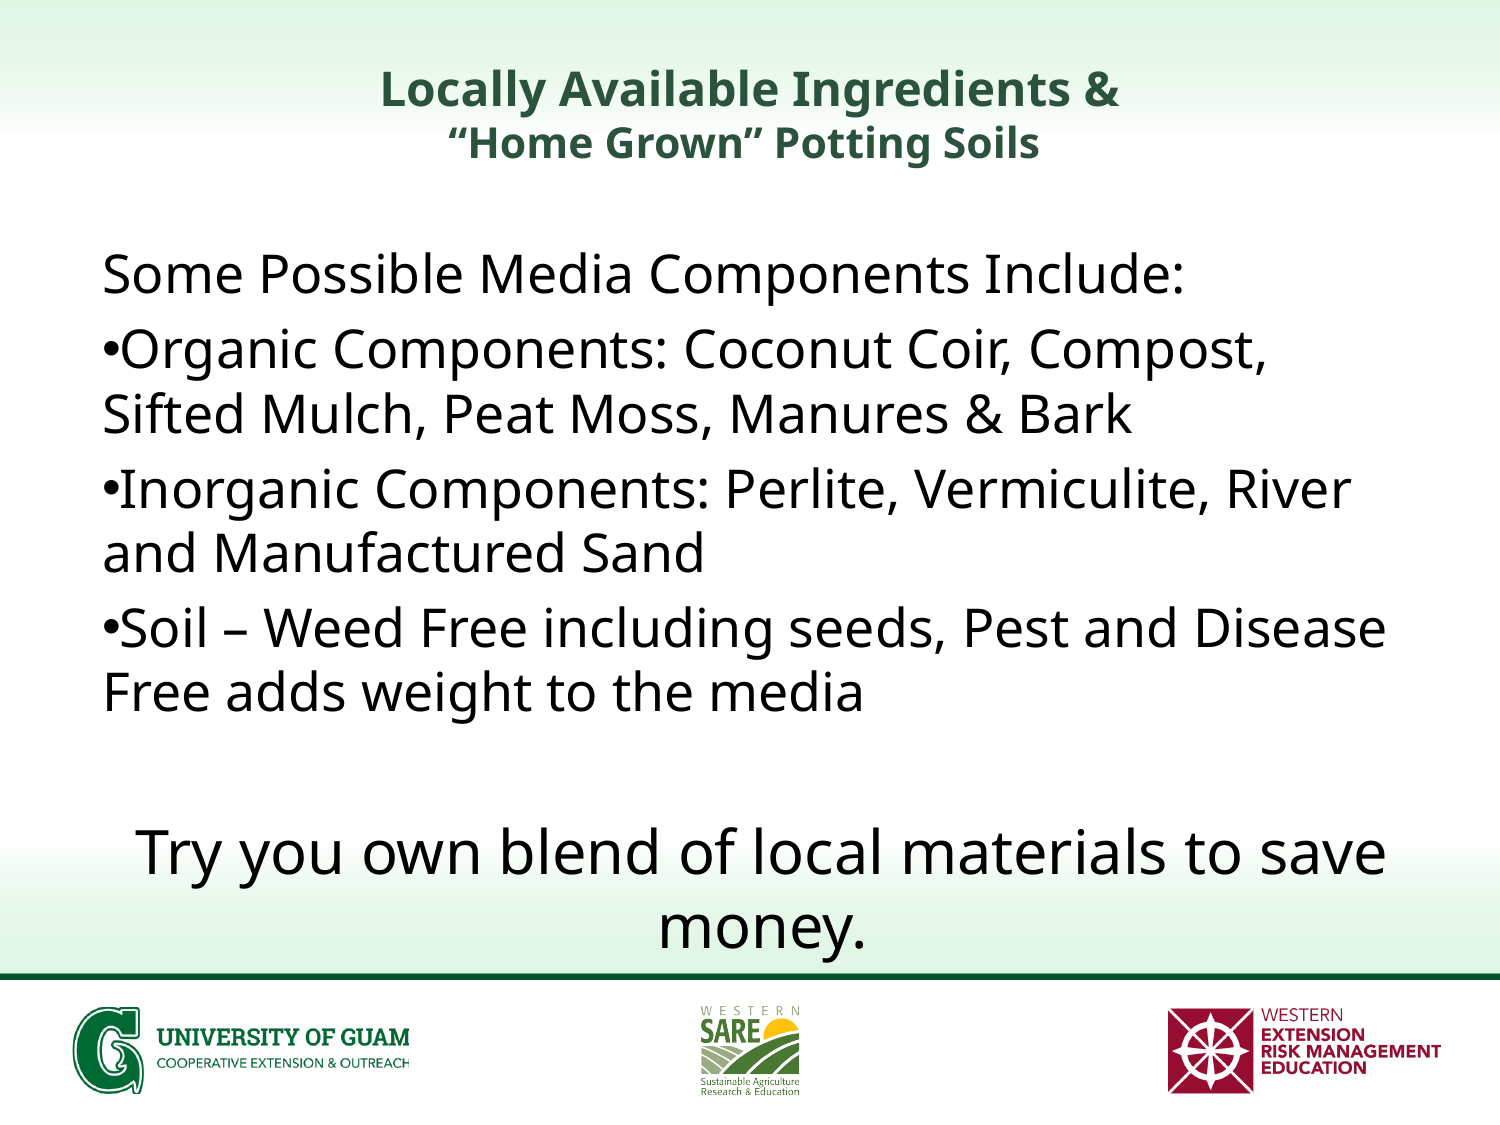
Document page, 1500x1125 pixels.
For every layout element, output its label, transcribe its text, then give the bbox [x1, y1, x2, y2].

title Locally Available Ingredients & “Home Grown” Potting Soils [75, 50, 1425, 175]
picture [689, 994, 811, 1107]
picture [1168, 1008, 1441, 1094]
list Some Possible Media Components Include: Organic Components: Coconut Coir, Compost, Sifted Mulch, Peat Moss, Manures & Bark Inorganic Components: Perlite, Vermiculite, River and Manufactured Sand Soil – Weed Free including seeds, Pest and Disease Free adds weight to the media Try you own blend of local materials to save money. [87, 232, 1438, 972]
